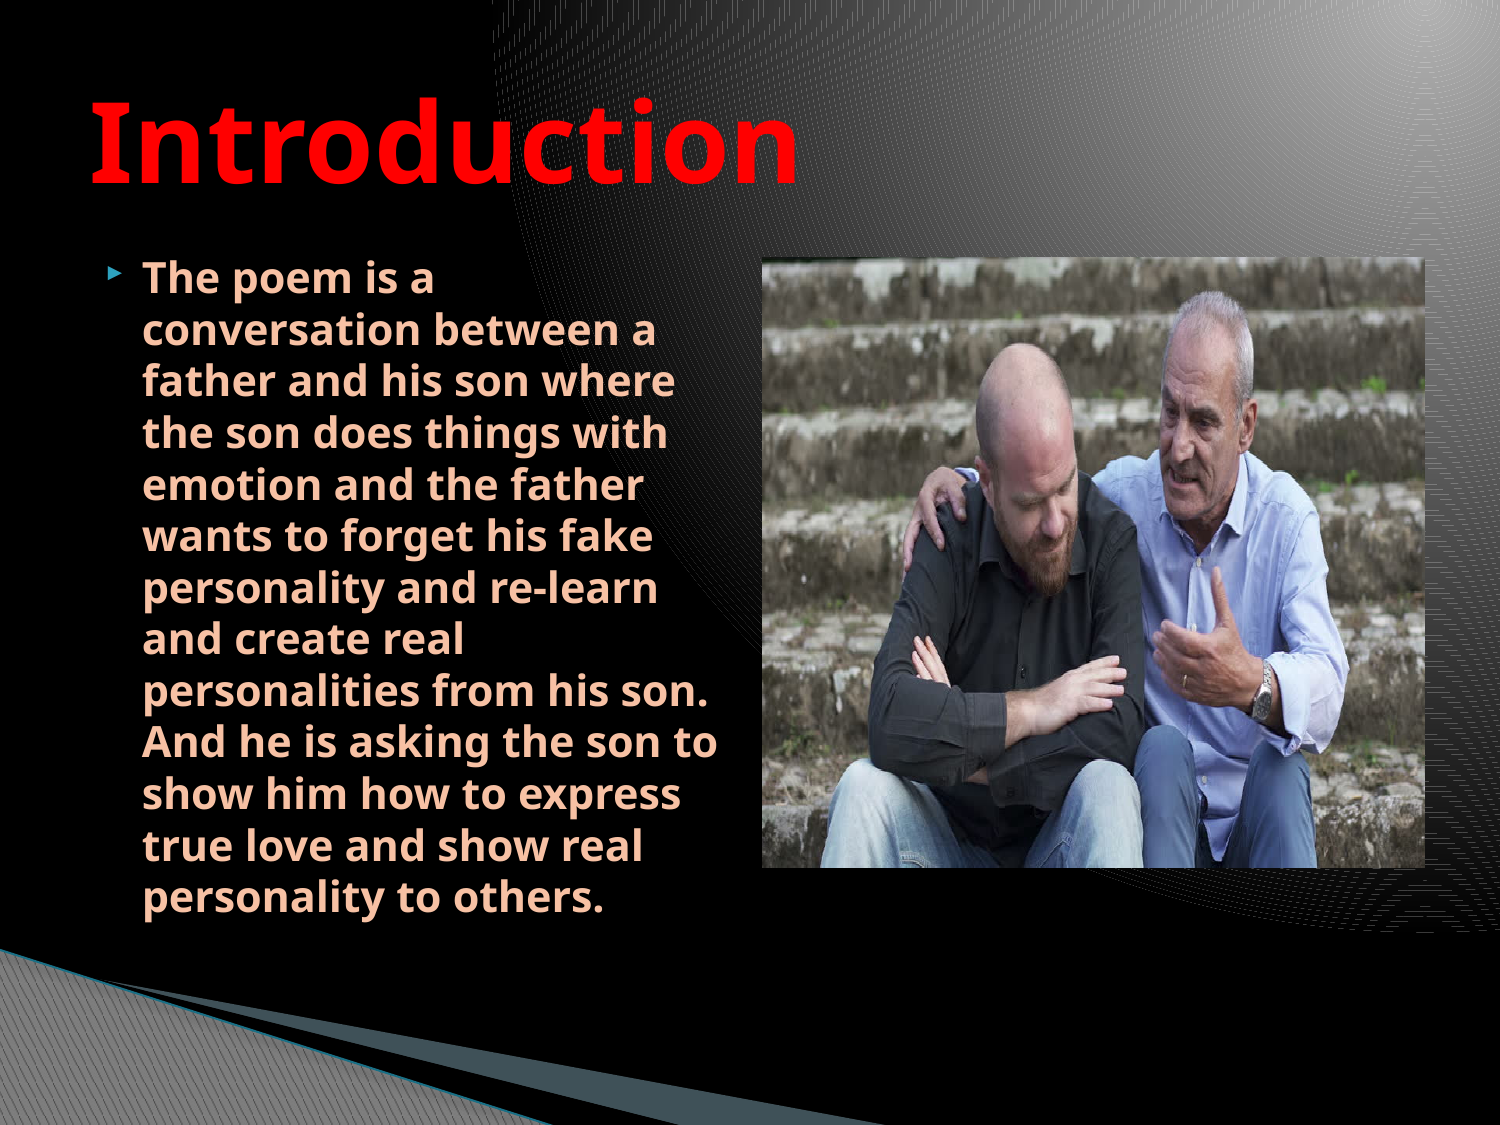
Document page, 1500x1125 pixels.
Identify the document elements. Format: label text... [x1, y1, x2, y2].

picture [0, 952, 543, 1125]
title Introduction [75, 45, 1425, 233]
list The poem is a conversation between a father and his son where the son does things with emotion and the father wants to forget his fake personality and re-learn and create real personalities from his son. And he is asking the son to show him how to express true love and show real personality to others. [75, 243, 738, 986]
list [762, 257, 1426, 868]
